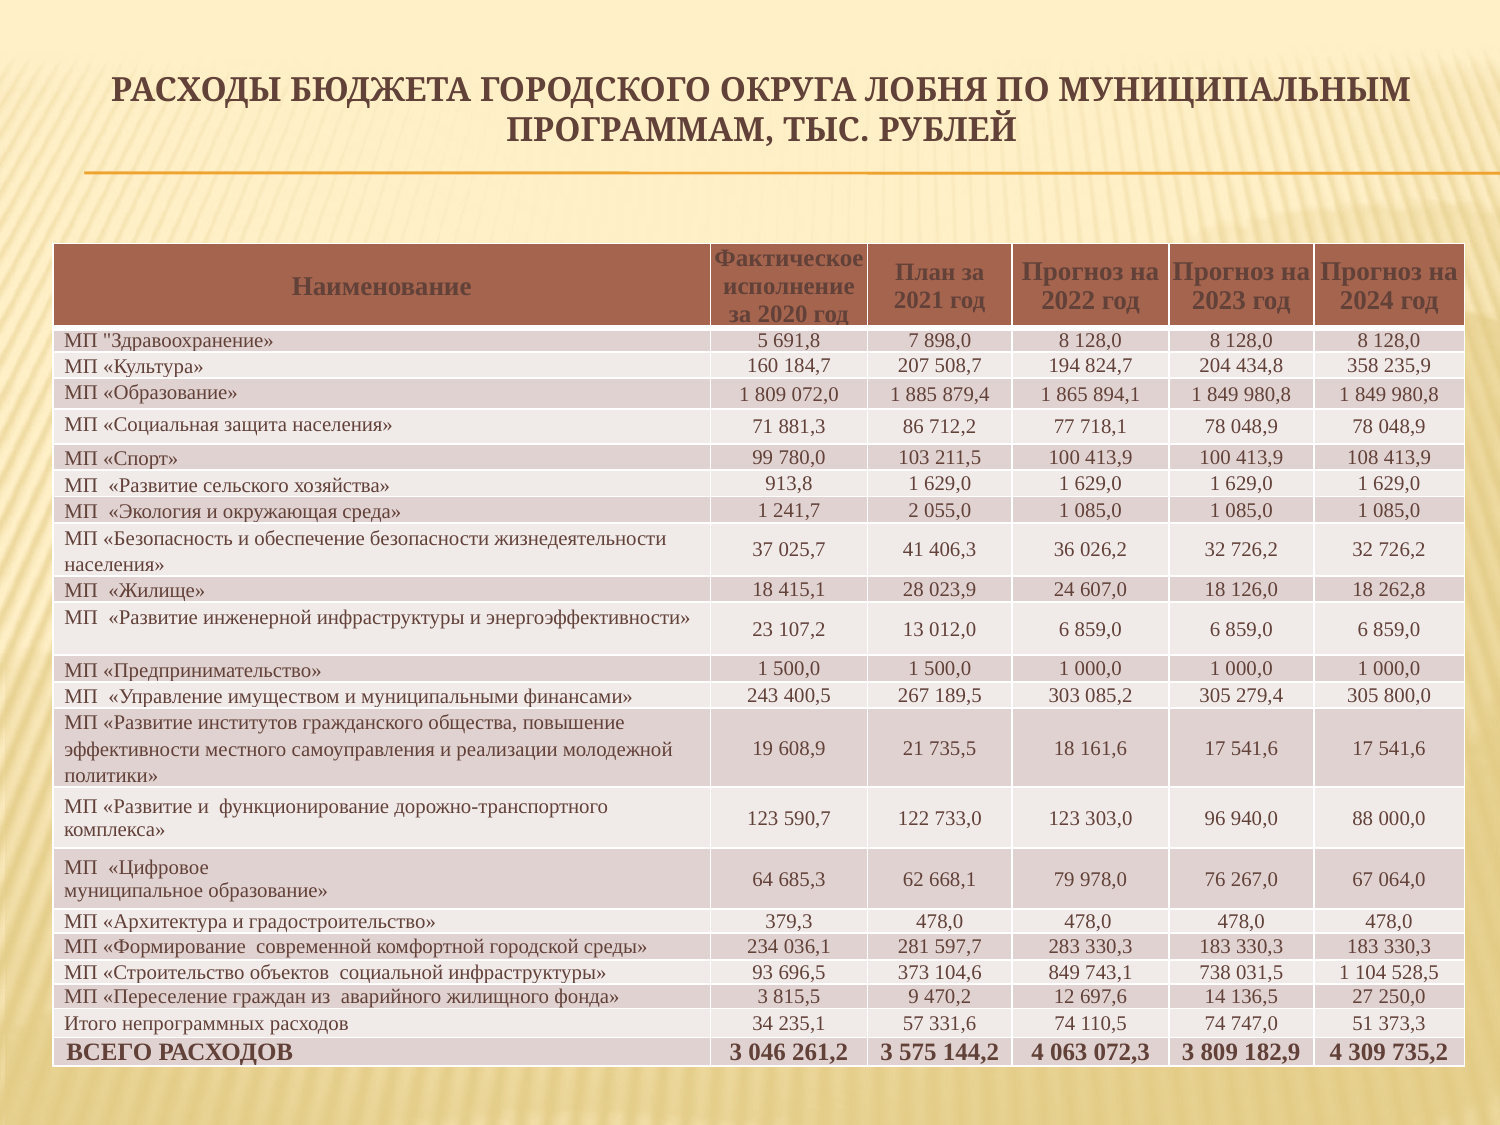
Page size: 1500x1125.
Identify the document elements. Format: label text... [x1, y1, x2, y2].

table_cell 1 241,7 [711, 497, 867, 522]
table_cell ВСЕГО РАСХОДОВ [54, 1038, 710, 1065]
table_header Прогноз на 2023 год [1170, 244, 1313, 325]
table_cell 100 413,9 [1013, 445, 1168, 469]
table_cell 1 629,0 [1170, 471, 1313, 496]
table_cell 64 685,3 [711, 849, 867, 908]
table_cell МП «Архитектура и градостроительство» [54, 910, 710, 932]
table_cell МП «Культура» [54, 353, 710, 377]
table_cell 122 733,0 [868, 788, 1011, 847]
table_cell 78 048,9 [1315, 410, 1464, 443]
table_cell 99 780,0 [711, 445, 867, 469]
table_cell 96 940,0 [1170, 788, 1313, 847]
title Расходы бюджета городского округа Лобня по муниципальным программам, тыс. рублей [88, 30, 1436, 185]
table_cell 183 330,3 [1315, 934, 1464, 959]
table_header Прогноз на 2022 год [1013, 244, 1168, 325]
table_cell 4 063 072,3 [1013, 1038, 1168, 1065]
table_cell 1 085,0 [1170, 497, 1313, 522]
table_cell 24 607,0 [1013, 577, 1168, 601]
table_cell 204 434,8 [1170, 353, 1313, 377]
table_header Наименование [54, 244, 710, 325]
table_cell МП «Развитие и функционирование дорожно-транспортного комплекса» [54, 788, 710, 847]
table_cell МП "Здравоохранение» [54, 331, 710, 351]
table_cell 78 048,9 [1170, 410, 1313, 443]
table_cell 21 735,5 [868, 709, 1011, 786]
table_cell 9 470,2 [868, 985, 1011, 1008]
table_cell 373 104,6 [868, 961, 1011, 983]
table_cell МП «Развитие инженерной инфраструктуры и энергоэффективности» [54, 603, 710, 654]
table_cell 8 128,0 [1170, 331, 1313, 351]
table_cell 1 000,0 [1315, 656, 1464, 681]
table_cell 281 597,7 [868, 934, 1011, 959]
table_cell 34 235,1 [711, 1009, 867, 1037]
table_cell 36 026,2 [1013, 524, 1168, 575]
table_cell 123 303,0 [1013, 788, 1168, 847]
table_cell 18 161,6 [1013, 709, 1168, 786]
table_cell МП «Спорт» [54, 445, 710, 469]
table_cell 74 747,0 [1170, 1009, 1313, 1037]
table_cell 234 036,1 [711, 934, 867, 959]
table_cell 1 849 980,8 [1315, 379, 1464, 408]
table_cell 1 629,0 [1315, 471, 1464, 496]
table_cell МП «Жилище» [54, 577, 710, 601]
table_cell 86 712,2 [868, 410, 1011, 443]
table_cell 32 726,2 [1315, 524, 1464, 575]
table_cell МП «Развитие институтов гражданского общества, повышение эффективности местного самоуправления и реализации молодежной политики» [54, 709, 710, 786]
table_cell 93 696,5 [711, 961, 867, 983]
table_cell 1 104 528,5 [1315, 961, 1464, 983]
table_cell 913,8 [711, 471, 867, 496]
table_cell 160 184,7 [711, 353, 867, 377]
table_cell МП «Формирование современной комфортной городской среды» [54, 934, 710, 959]
table_cell МП «Управление имуществом и муниципальными финансами» [54, 683, 710, 707]
table_cell 77 718,1 [1013, 410, 1168, 443]
table_cell 37 025,7 [711, 524, 867, 575]
table_cell 18 126,0 [1170, 577, 1313, 601]
table_cell 1 085,0 [1013, 497, 1168, 522]
table_cell МП «Переселение граждан из аварийного жилищного фонда» [54, 985, 710, 1008]
table_header Фактическое исполнение за 2020 год [711, 244, 867, 325]
table_cell 7 898,0 [868, 331, 1011, 351]
table_cell 18 262,8 [1315, 577, 1464, 601]
table_header Прогноз на 2024 год [1315, 244, 1464, 325]
table_cell 243 400,5 [711, 683, 867, 707]
table_cell 267 189,5 [868, 683, 1011, 707]
table_cell 57 331,6 [868, 1009, 1011, 1037]
table_cell МП «Экология и окружающая среда» [54, 497, 710, 522]
table_cell 6 859,0 [1315, 603, 1464, 654]
table_cell 478,0 [1013, 910, 1168, 932]
table_cell 478,0 [1170, 910, 1313, 932]
table_cell 5 691,8 [711, 331, 867, 351]
table_cell 67 064,0 [1315, 849, 1464, 908]
table_cell 8 128,0 [1315, 331, 1464, 351]
table_cell 79 978,0 [1013, 849, 1168, 908]
table_cell 103 211,5 [868, 445, 1011, 469]
table_cell 41 406,3 [868, 524, 1011, 575]
table_cell МП «Предпринимательство» [54, 656, 710, 681]
table_cell МП «Цифровое муниципальное образование» [54, 849, 710, 908]
table_cell МП «Образование» [54, 379, 710, 408]
table_cell 3 575 144,2 [868, 1038, 1011, 1065]
table_cell Итого непрограммных расходов [54, 1009, 710, 1037]
table_cell 478,0 [1315, 910, 1464, 932]
table_cell 1 849 980,8 [1170, 379, 1313, 408]
table_cell 1 629,0 [868, 471, 1011, 496]
table_cell 183 330,3 [1170, 934, 1313, 959]
table_cell 14 136,5 [1170, 985, 1313, 1008]
table_cell 303 085,2 [1013, 683, 1168, 707]
table_cell 23 107,2 [711, 603, 867, 654]
table_cell 8 128,0 [1013, 331, 1168, 351]
table_cell 1 500,0 [868, 656, 1011, 681]
table_cell МП «Развитие сельского хозяйства» [54, 471, 710, 496]
table_cell 194 824,7 [1013, 353, 1168, 377]
table_cell 1 000,0 [1170, 656, 1313, 681]
table_cell 738 031,5 [1170, 961, 1313, 983]
table_cell 76 267,0 [1170, 849, 1313, 908]
table_cell 1 629,0 [1013, 471, 1168, 496]
table_cell 478,0 [868, 910, 1011, 932]
table_cell 74 110,5 [1013, 1009, 1168, 1037]
table_cell 12 697,6 [1013, 985, 1168, 1008]
table_cell МП «Строительство объектов социальной инфраструктуры» [54, 961, 710, 983]
table_cell 379,3 [711, 910, 867, 932]
table_cell 17 541,6 [1315, 709, 1464, 786]
table_cell 207 508,7 [868, 353, 1011, 377]
table_cell 305 800,0 [1315, 683, 1464, 707]
table_cell 51 373,3 [1315, 1009, 1464, 1037]
table_cell 17 541,6 [1170, 709, 1313, 786]
table_cell 88 000,0 [1315, 788, 1464, 847]
table_cell 305 279,4 [1170, 683, 1313, 707]
table_cell 1 865 894,1 [1013, 379, 1168, 408]
table_cell 358 235,9 [1315, 353, 1464, 377]
table_cell 100 413,9 [1170, 445, 1313, 469]
table_cell 1 085,0 [1315, 497, 1464, 522]
table_cell МП «Безопасность и обеспечение безопасности жизнедеятельности населения» [54, 524, 710, 575]
table_cell 3 815,5 [711, 985, 867, 1008]
table_cell 28 023,9 [868, 577, 1011, 601]
table_cell 108 413,9 [1315, 445, 1464, 469]
table_cell 6 859,0 [1013, 603, 1168, 654]
table_cell 123 590,7 [711, 788, 867, 847]
table_cell 18 415,1 [711, 577, 867, 601]
table_cell 19 608,9 [711, 709, 867, 786]
table_cell 3 046 261,2 [711, 1038, 867, 1065]
table_cell 27 250,0 [1315, 985, 1464, 1008]
table_cell 849 743,1 [1013, 961, 1168, 983]
table_cell 1 000,0 [1013, 656, 1168, 681]
table_cell 13 012,0 [868, 603, 1011, 654]
table_cell 283 330,3 [1013, 934, 1168, 959]
table_cell 3 809 182,9 [1170, 1038, 1313, 1065]
table_cell 1 500,0 [711, 656, 867, 681]
table_cell 6 859,0 [1170, 603, 1313, 654]
table_cell 2 055,0 [868, 497, 1011, 522]
table_cell 1 809 072,0 [711, 379, 867, 408]
table_cell 1 885 879,4 [868, 379, 1011, 408]
table_cell 4 309 735,2 [1315, 1038, 1464, 1065]
table_cell 62 668,1 [868, 849, 1011, 908]
table_cell 71 881,3 [711, 410, 867, 443]
table_cell 32 726,2 [1170, 524, 1313, 575]
table_header План за 2021 год [868, 244, 1011, 325]
table_cell МП «Социальная защита населения» [54, 410, 710, 443]
